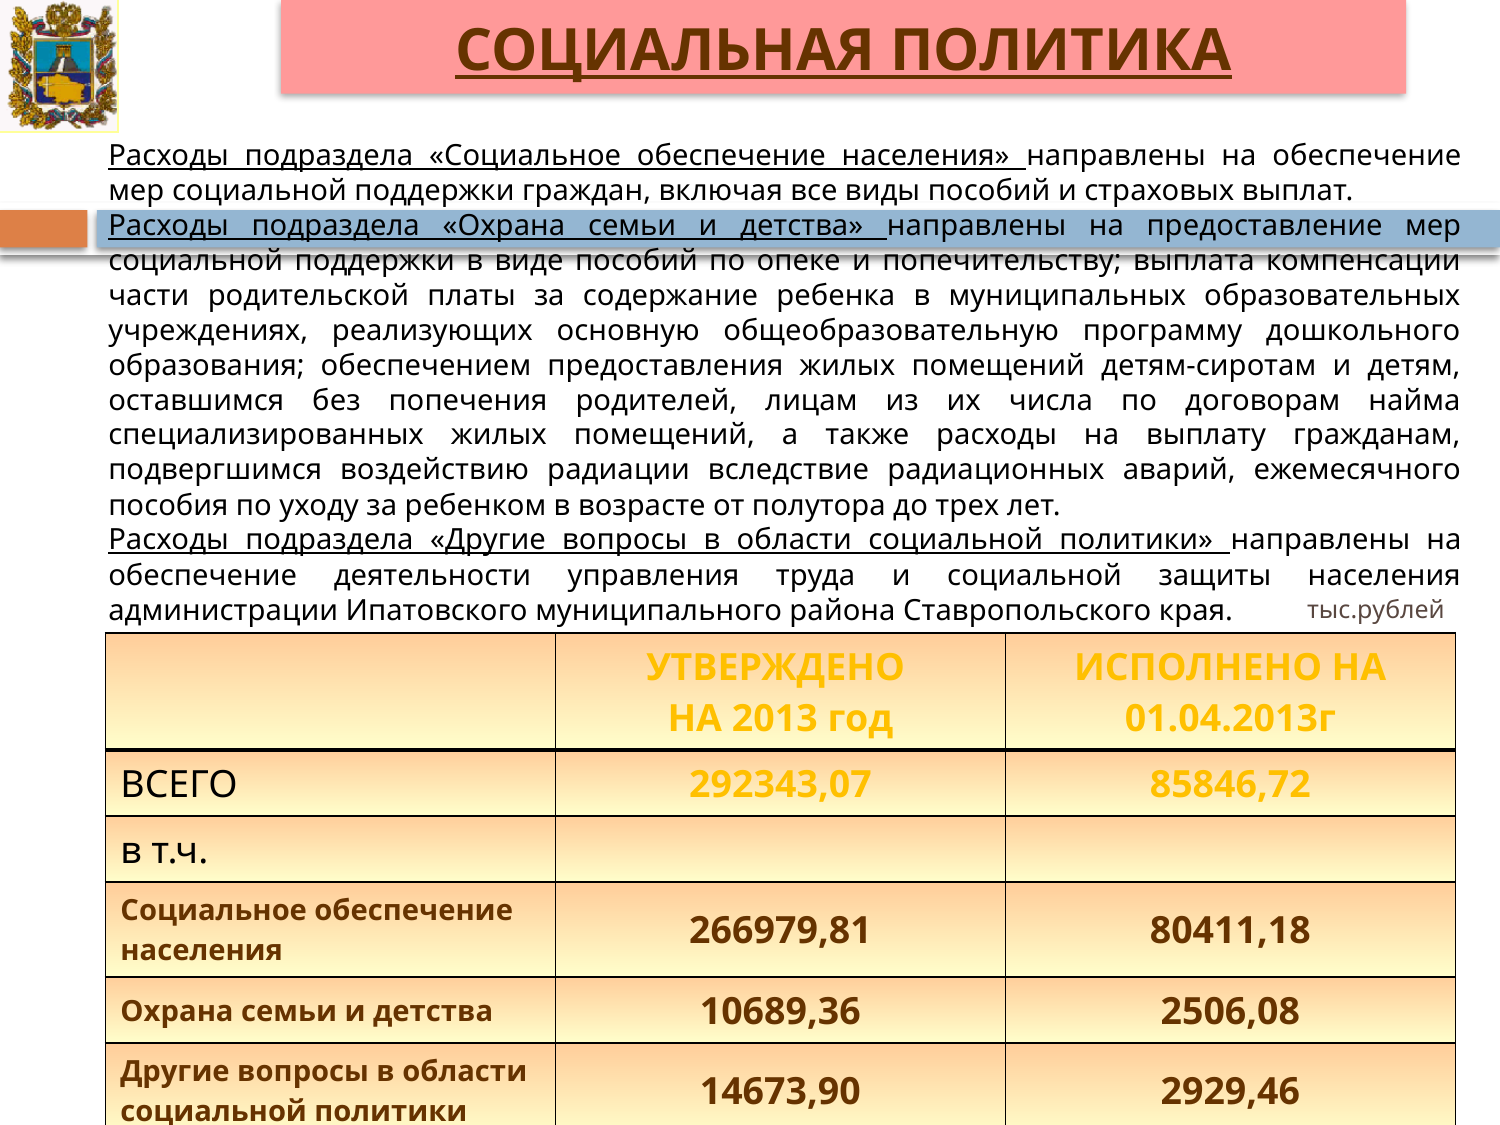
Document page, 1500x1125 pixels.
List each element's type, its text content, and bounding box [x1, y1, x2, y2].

table_cell 2506,08 [1006, 978, 1455, 1042]
text_box Расходы подраздела «Социальное обеспечение населения» направлены на обеспечение мер социальной поддержки граждан, включая все виды пособий и страховых выплат. Расходы подраздела «Охрана семьи и детства» направлены на предоставление мер социальной поддержки в виде пособий по опеке и попечительству; выплата компенсации части родительской платы за содержание ребенка в муниципальных образовательных учреждениях, реализующих основную общеобразовательную программу дошкольного образования; обеспечением предоставления жилых помещений детям-сиротам и детям, оставшимся без попечения родителей, лицам из их числа по договорам найма специализированных жилых помещений, а также расходы на выплату гражданам, подвергшимся воздействию радиации вследствие радиационных аварий, ежемесячного пособия по уходу за ребенком в возрасте от полутора до трех лет. Расходы подраздела «Другие вопросы в области социальной политики» направлены на обеспечение деятельности управления труда и социальной защиты населения администрации Ипатовского муниципального района Ставропольского края. [93, 128, 1477, 634]
table_cell [556, 817, 1005, 881]
table_cell в т.ч. [106, 817, 555, 881]
table_cell 85846,72 [1006, 752, 1455, 815]
table_cell 292343,07 [556, 752, 1005, 815]
table_cell 10689,36 [556, 978, 1005, 1042]
title СОЦИАЛЬНАЯ ПОЛИТИКА [281, 0, 1407, 94]
table_header [106, 634, 555, 748]
table_cell ВСЕГО [106, 752, 555, 815]
text_box тыс.рублей [1292, 585, 1460, 631]
table_cell Социальное обеспечение населения [106, 883, 555, 976]
picture [0, 0, 118, 132]
table_cell 2929,46 [1006, 1044, 1455, 1125]
table_cell Охрана семьи и детства [106, 978, 555, 1042]
table_cell 80411,18 [1006, 883, 1455, 976]
table_cell [1006, 817, 1455, 881]
table_header ИСПОЛНЕНО НА 01.04.2013г [1006, 634, 1455, 748]
table_cell 14673,90 [556, 1044, 1005, 1125]
table_cell Другие вопросы в области социальной политики [106, 1044, 555, 1125]
table_header УТВЕРЖДЕНО НА 2013 год [556, 634, 1005, 748]
table_cell 266979,81 [556, 883, 1005, 976]
